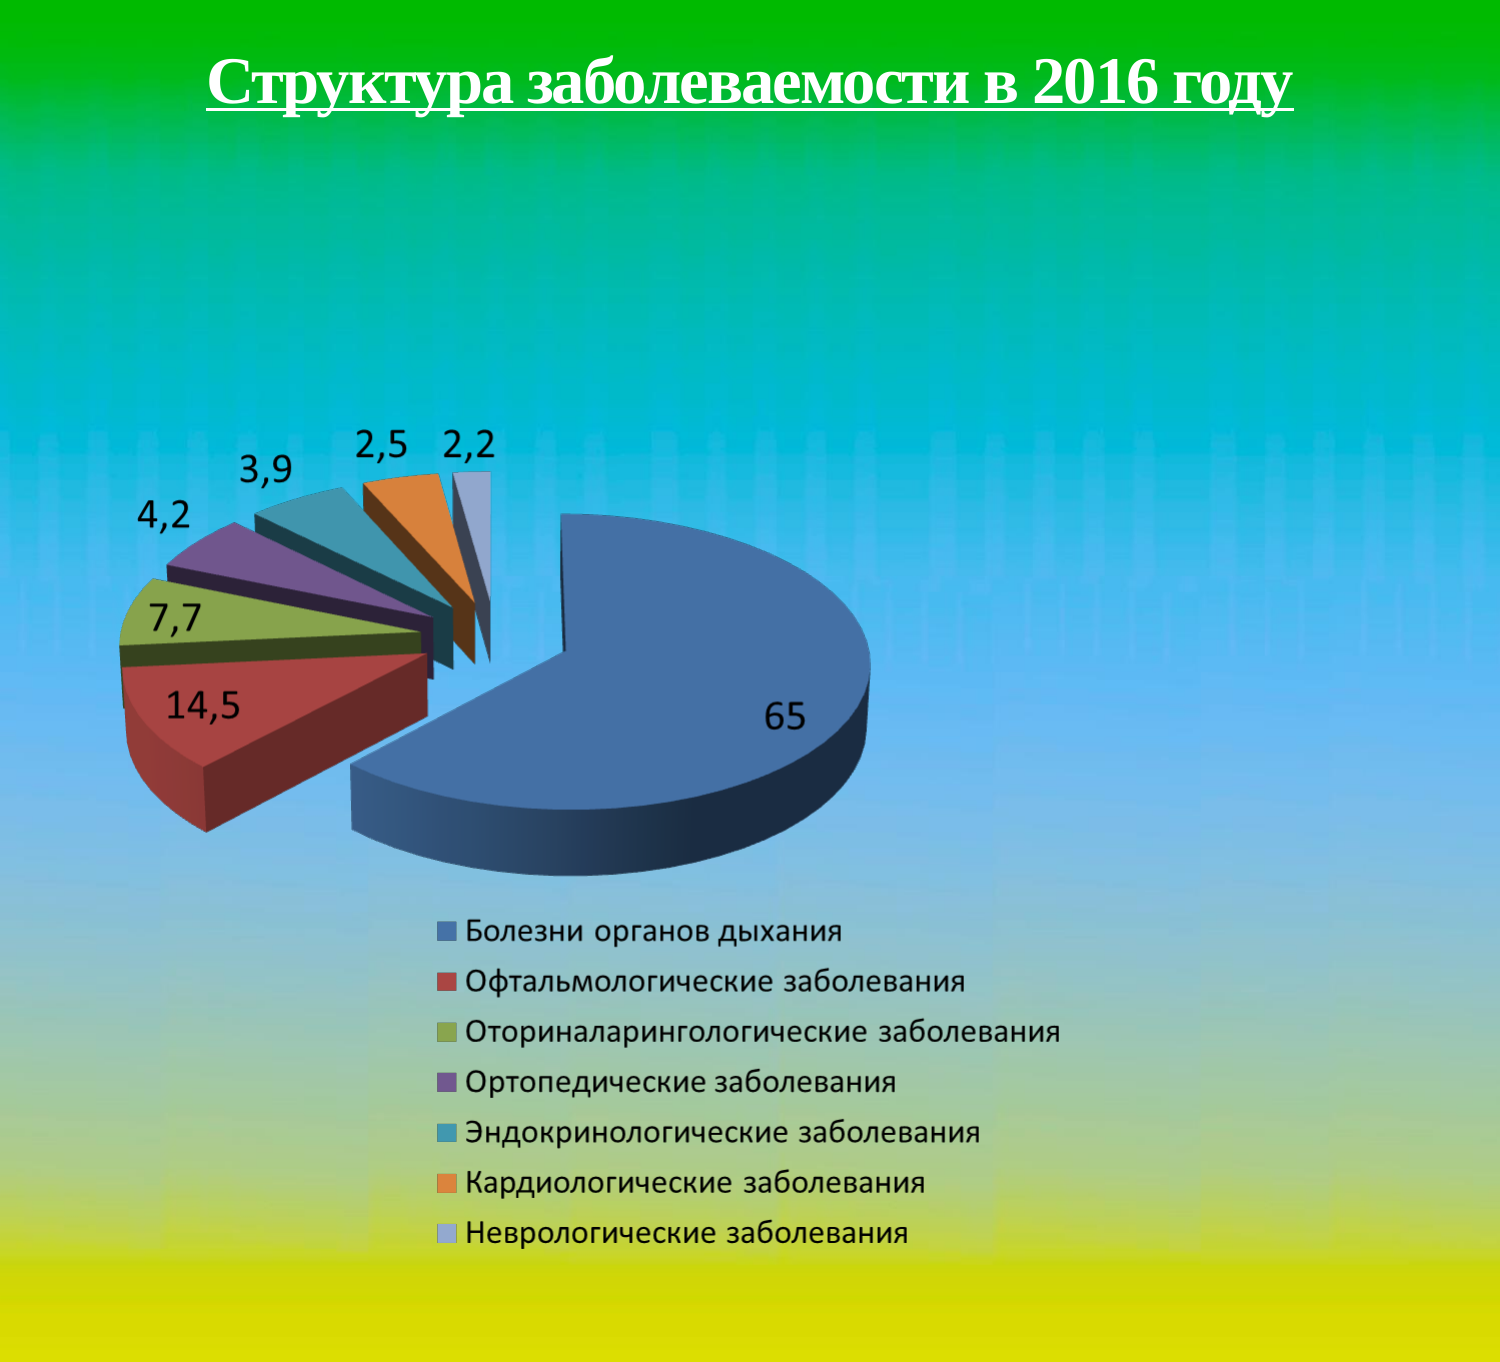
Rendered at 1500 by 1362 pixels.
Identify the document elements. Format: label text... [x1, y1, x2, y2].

picture [0, 0, 1500, 1362]
text_box Структура заболеваемости в 2016 году [74, 29, 1425, 148]
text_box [17, 150, 1471, 1269]
